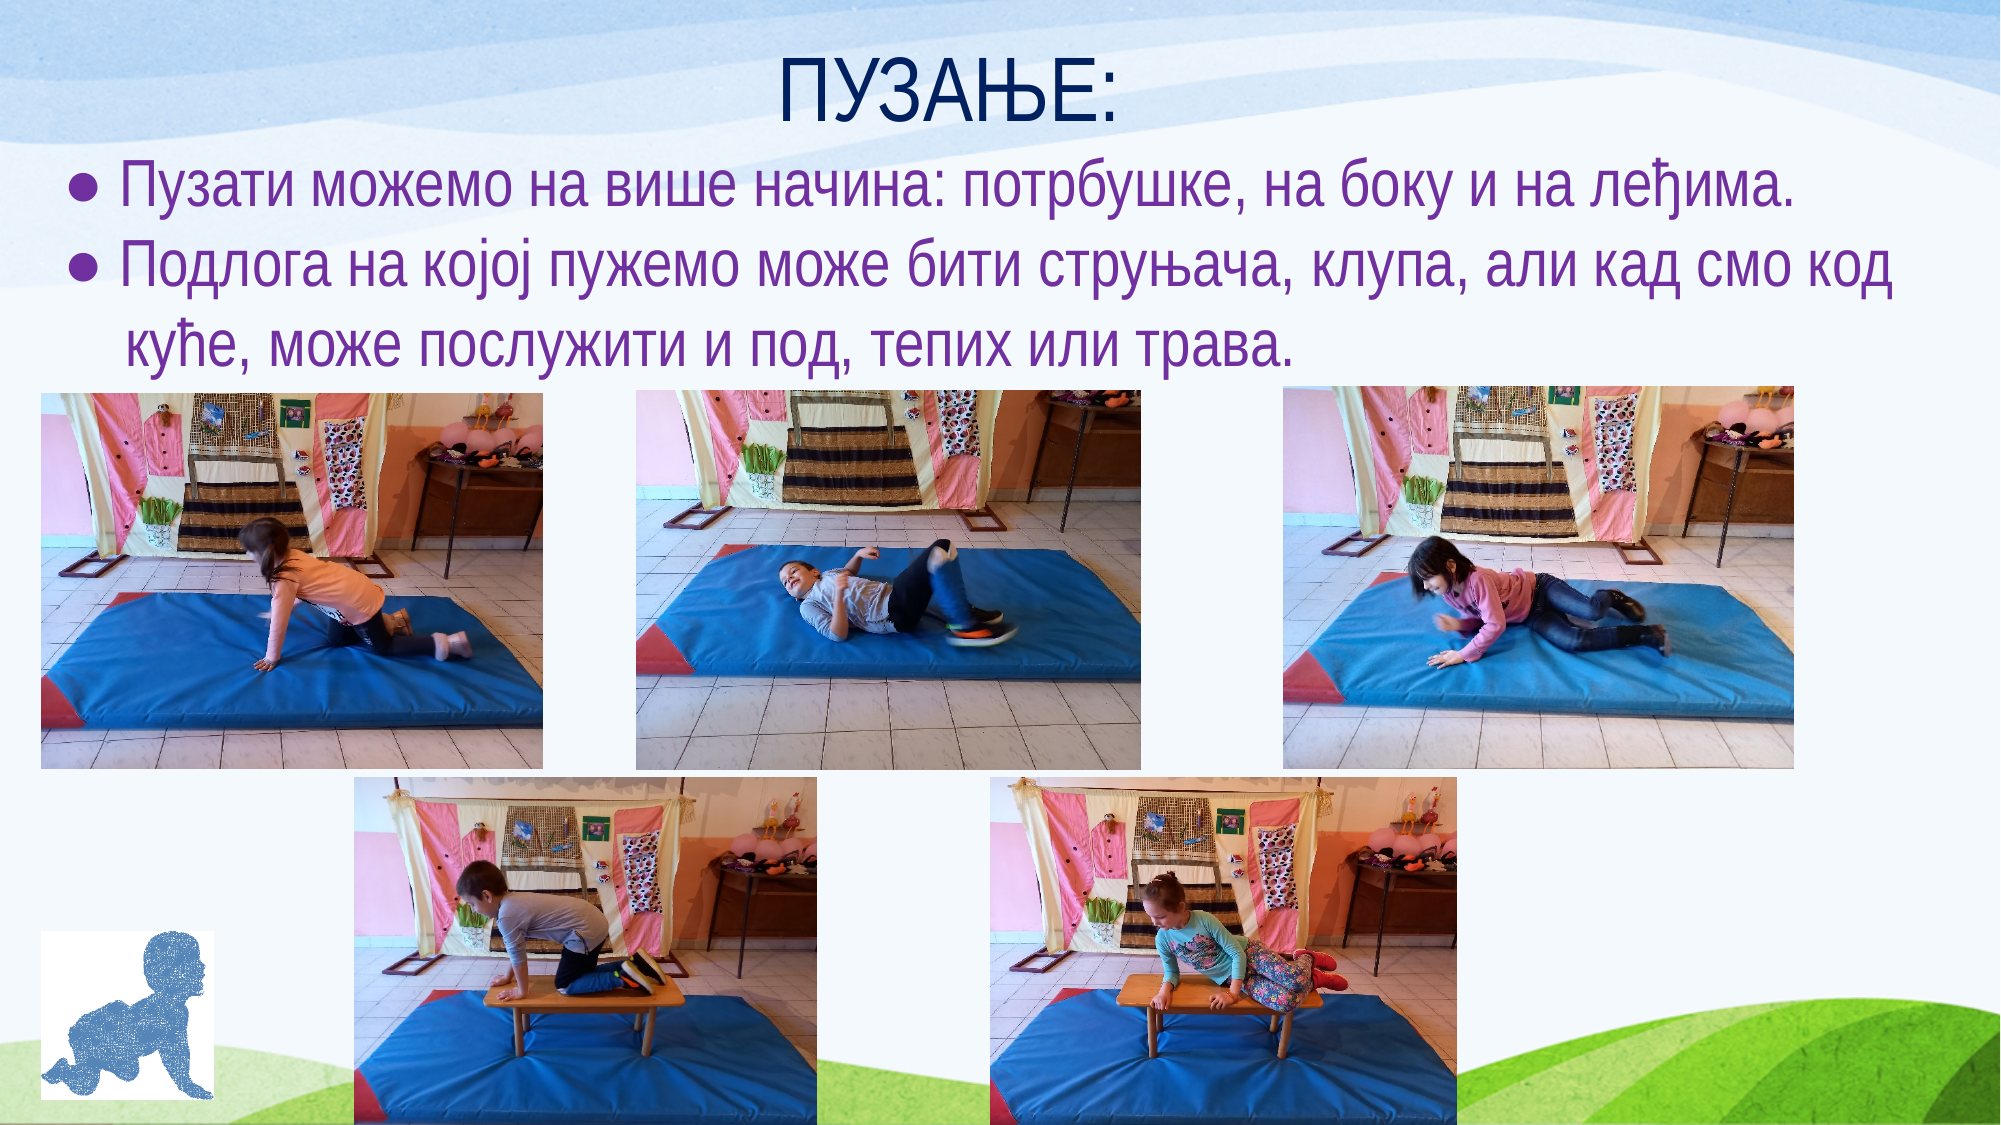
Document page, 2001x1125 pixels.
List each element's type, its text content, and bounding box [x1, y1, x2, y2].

picture [0, 0, 2001, 1125]
text_box ПУЗАЊЕ: ● Пузати можемо на више начина: потрбушке, на боку и на леђима. ● Подлога на којој пужемо може бити струњача, клупа, али кад смо код куће, може послужити и под, тепих или трава. [49, 22, 1926, 387]
